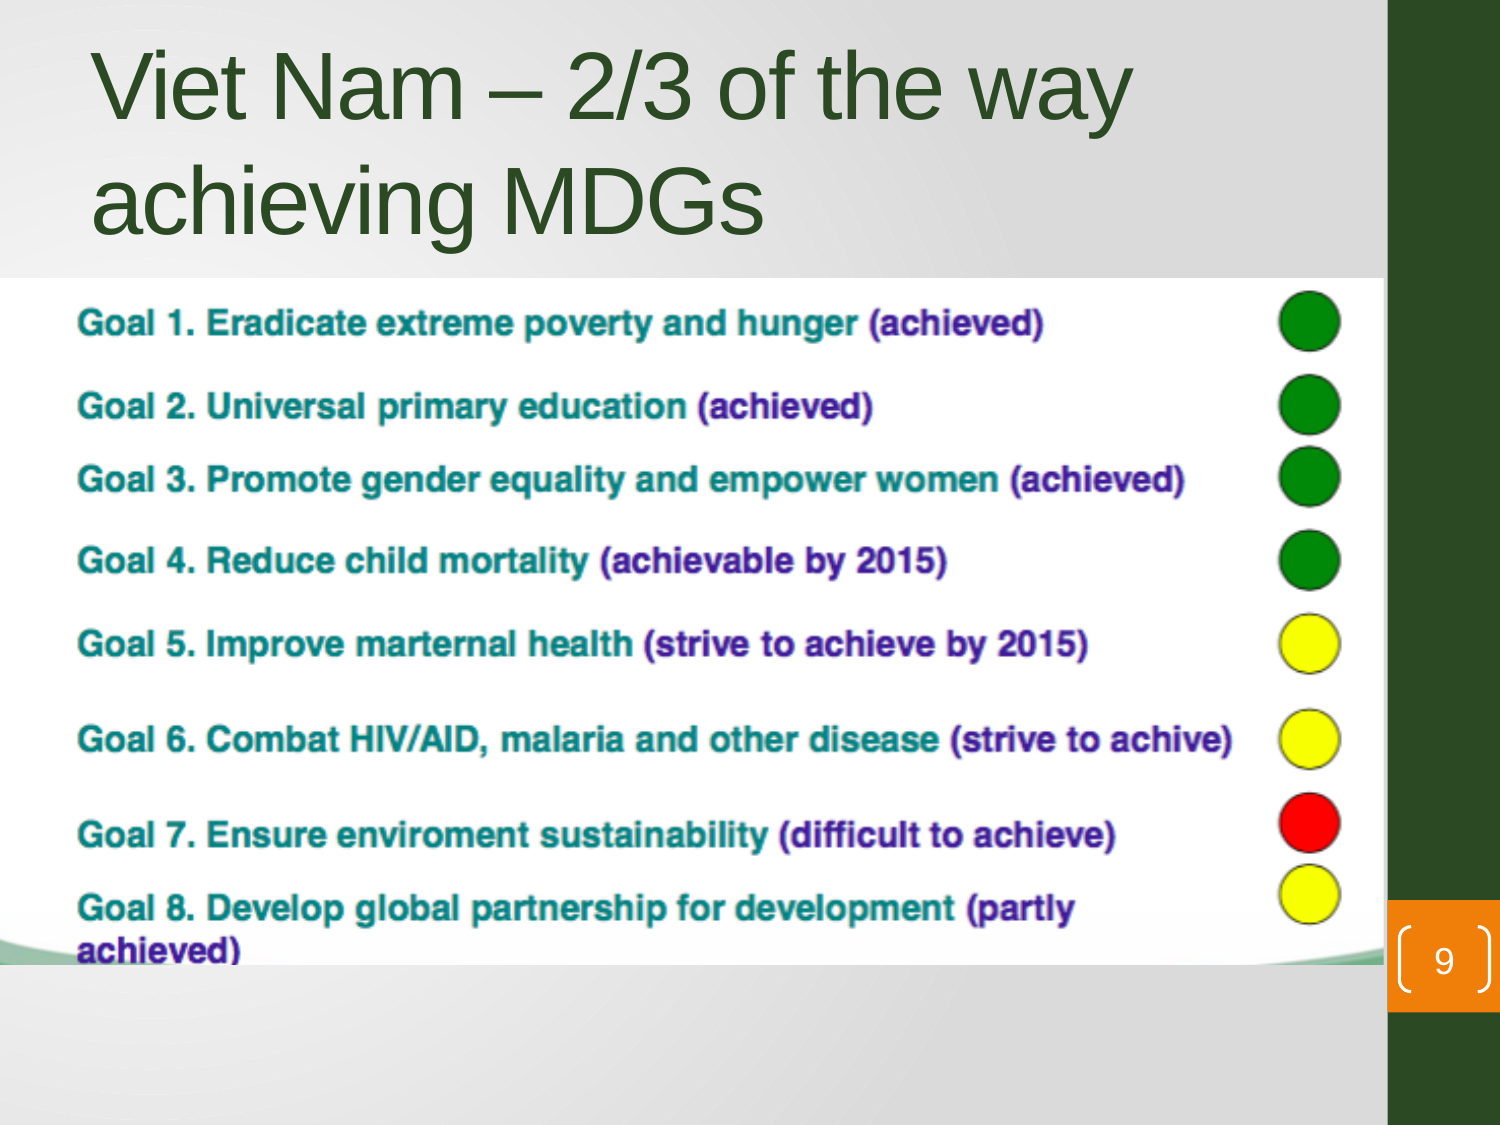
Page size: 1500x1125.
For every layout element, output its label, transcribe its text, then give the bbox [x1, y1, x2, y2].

slide_number 9 [1397, 925, 1492, 994]
picture [0, 278, 1385, 965]
title Viet Nam – 2/3 of the way achieving MDGs [75, 45, 1325, 233]
